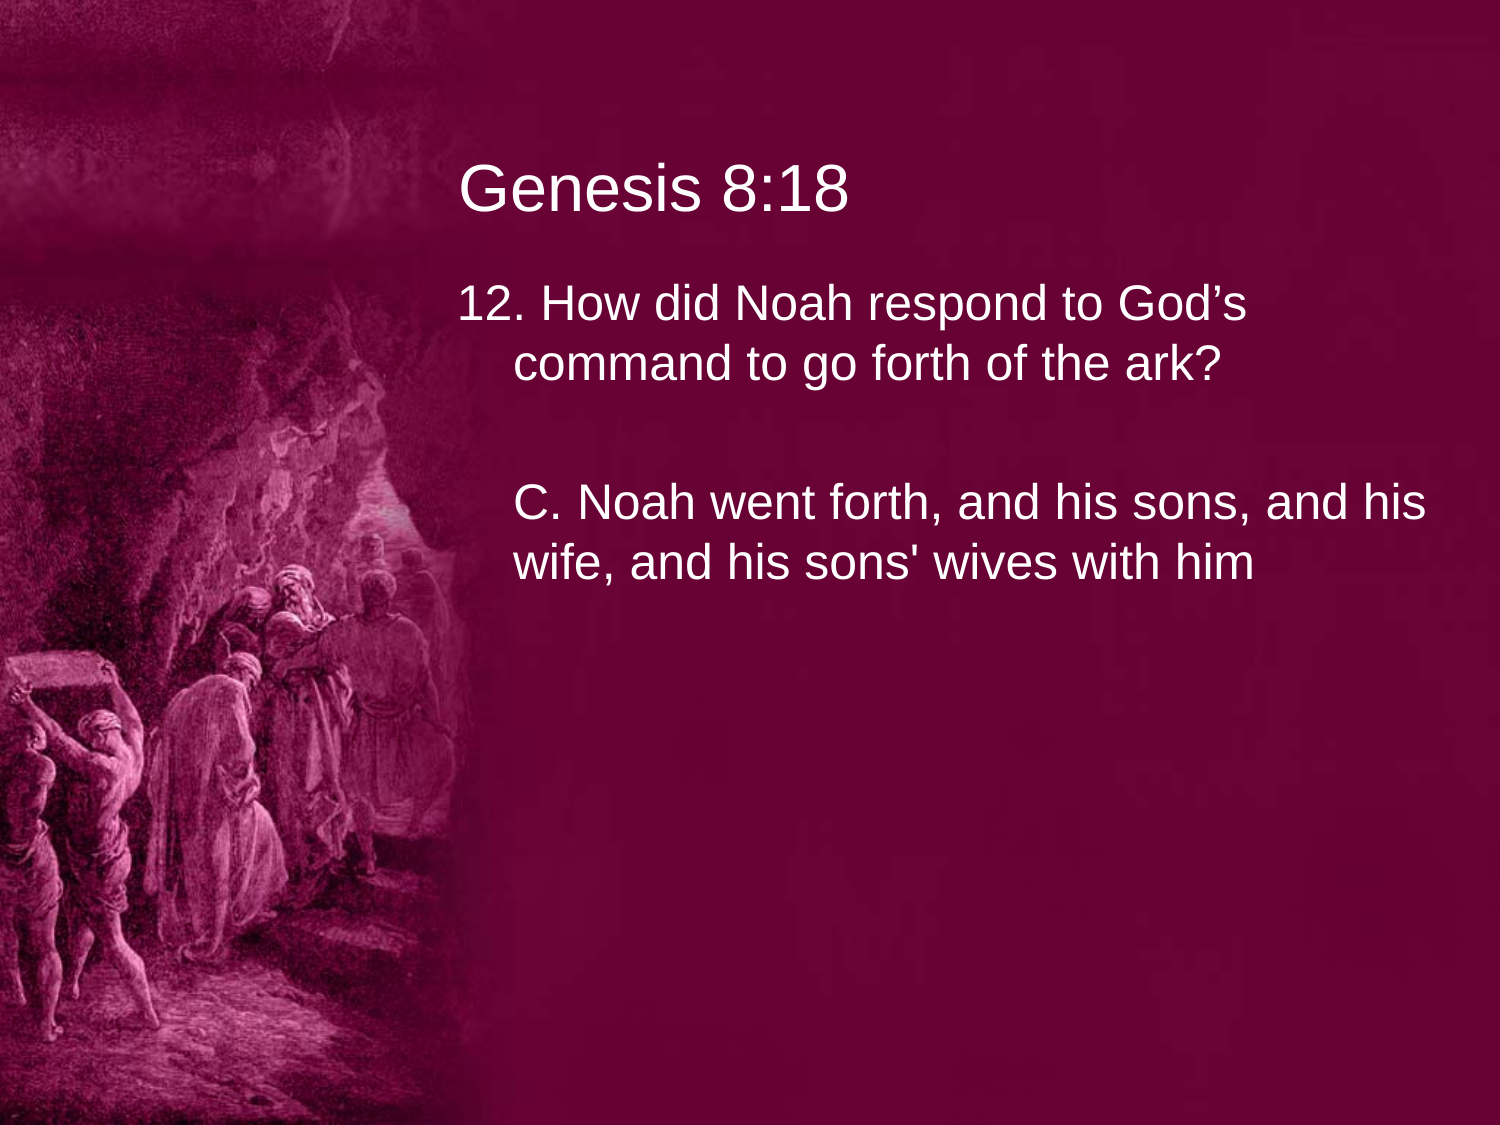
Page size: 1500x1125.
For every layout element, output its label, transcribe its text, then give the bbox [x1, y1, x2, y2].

title Genesis 8:18 [443, 44, 1480, 233]
list 12. How did Noah respond to God’s command to go forth of the ark? C. Noah went forth, and his sons, and his wife, and his sons' wives with him [441, 262, 1480, 1006]
picture [0, 0, 1500, 1125]
